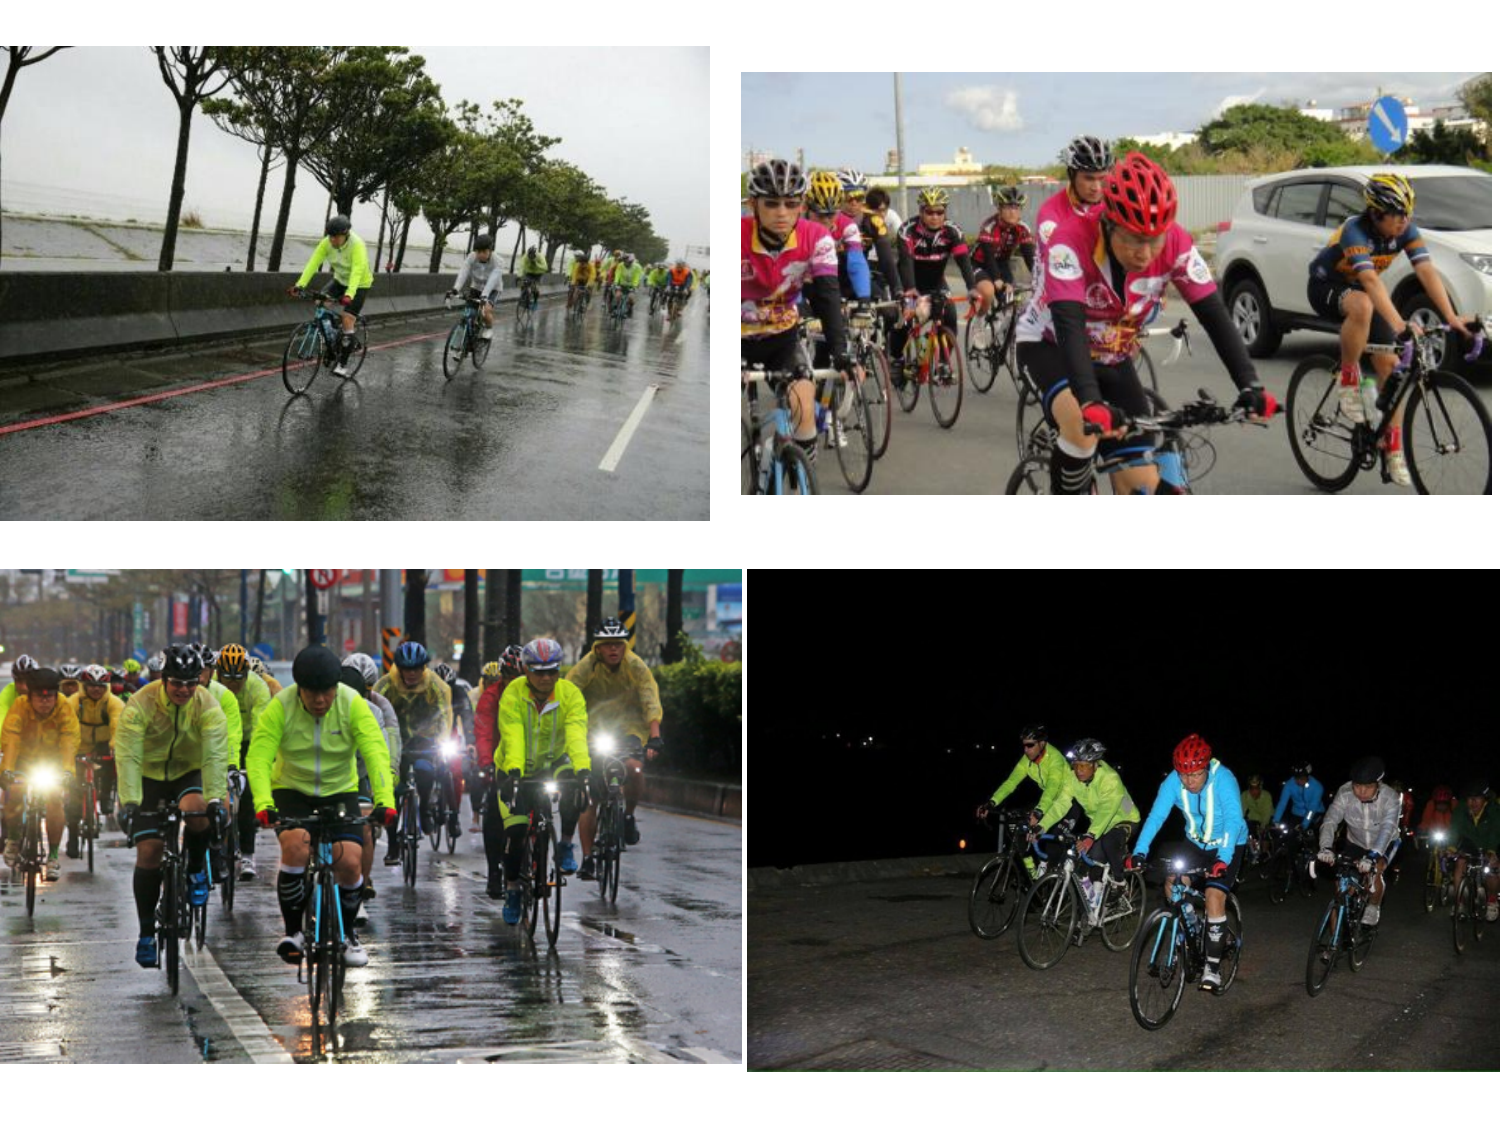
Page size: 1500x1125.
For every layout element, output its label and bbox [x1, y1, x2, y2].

picture [740, 72, 1492, 495]
picture [0, 569, 742, 1064]
picture [747, 569, 1500, 1072]
picture [0, 46, 710, 521]
